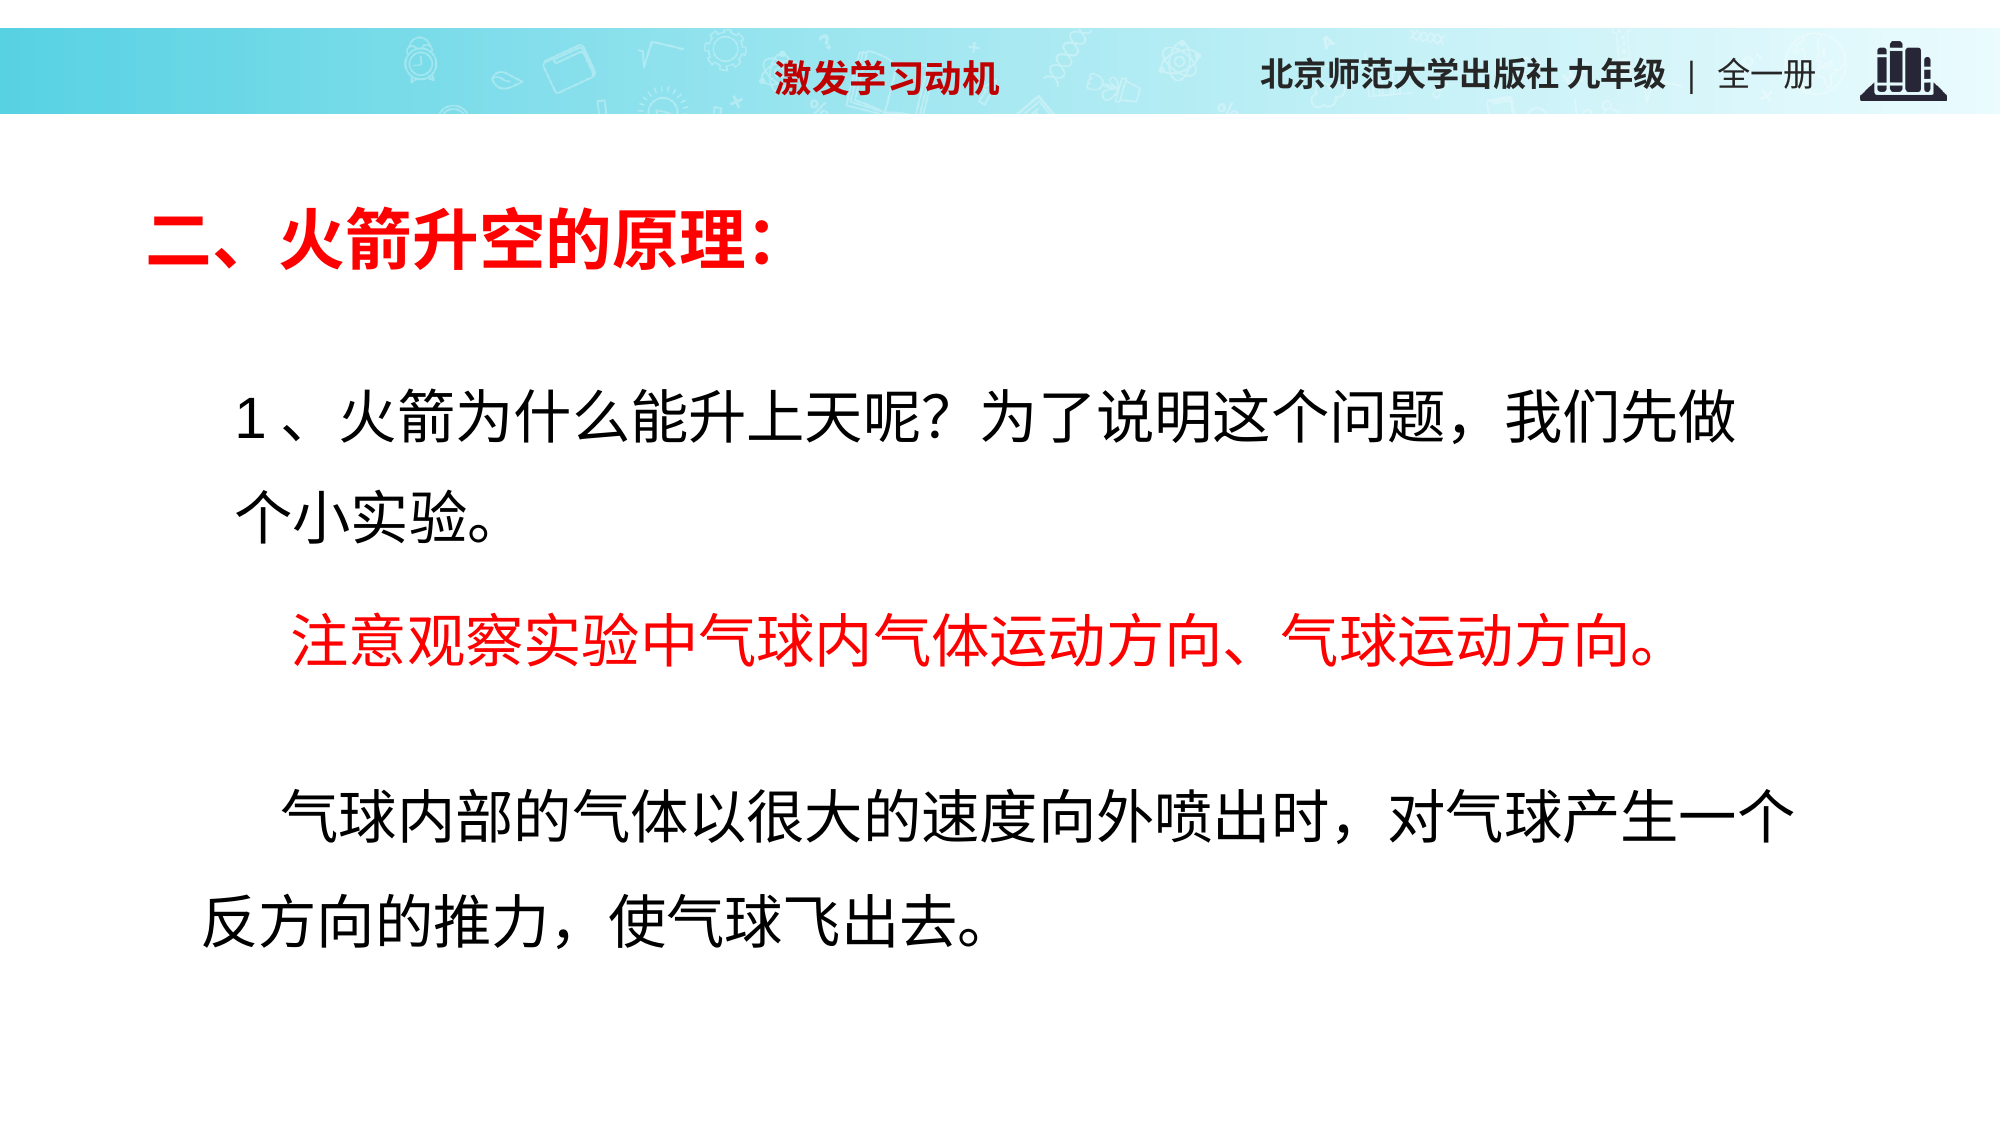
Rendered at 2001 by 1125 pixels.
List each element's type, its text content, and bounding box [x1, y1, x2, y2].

list 1、火箭为什么能升上天呢？为了说明这个问题，我们先做个小实验。 [219, 341, 1758, 675]
text_box 激发学习动机 [749, 32, 1025, 123]
text_box 气球内部的气体以很大的速度向外喷出时，对气球产生一个反方向的推力，使气球飞出去。 [148, 737, 1842, 929]
text_box 注意观察实验中气球内气体运动方向、气球运动方向。 [275, 565, 1704, 682]
title 二、火箭升空的原理： [130, 149, 1931, 337]
picture [1860, 41, 1947, 101]
picture [404, 29, 1847, 114]
